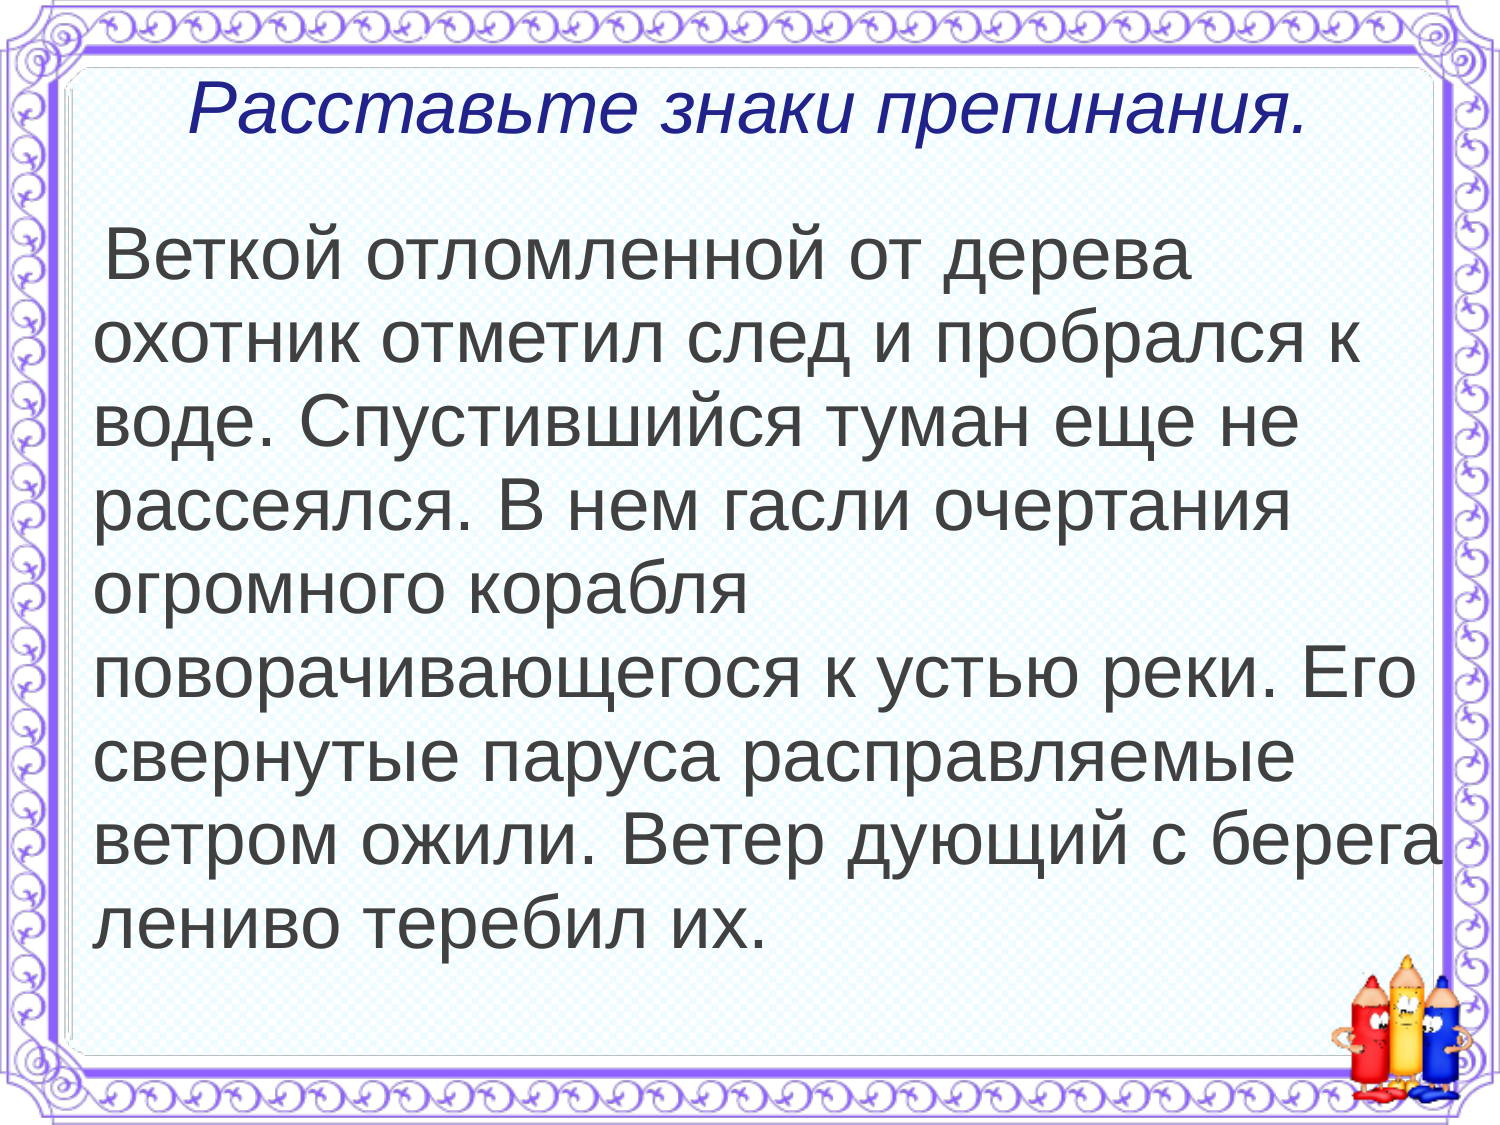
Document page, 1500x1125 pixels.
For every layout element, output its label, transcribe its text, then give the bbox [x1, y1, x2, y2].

picture [0, 0, 1500, 1125]
list Веткой отломленной от дерева охотник отметил след и пробрался к воде. Спустившийся туман еще не рассеялся. В нем гасли очертания огромного корабля поворачивающегося к устью реки. Его свернутые паруса расправляемые ветром ожили. Ветер дующий с берега лениво теребил их. [41, 207, 1459, 1006]
title Расставьте знаки препинания. [74, 44, 1425, 173]
